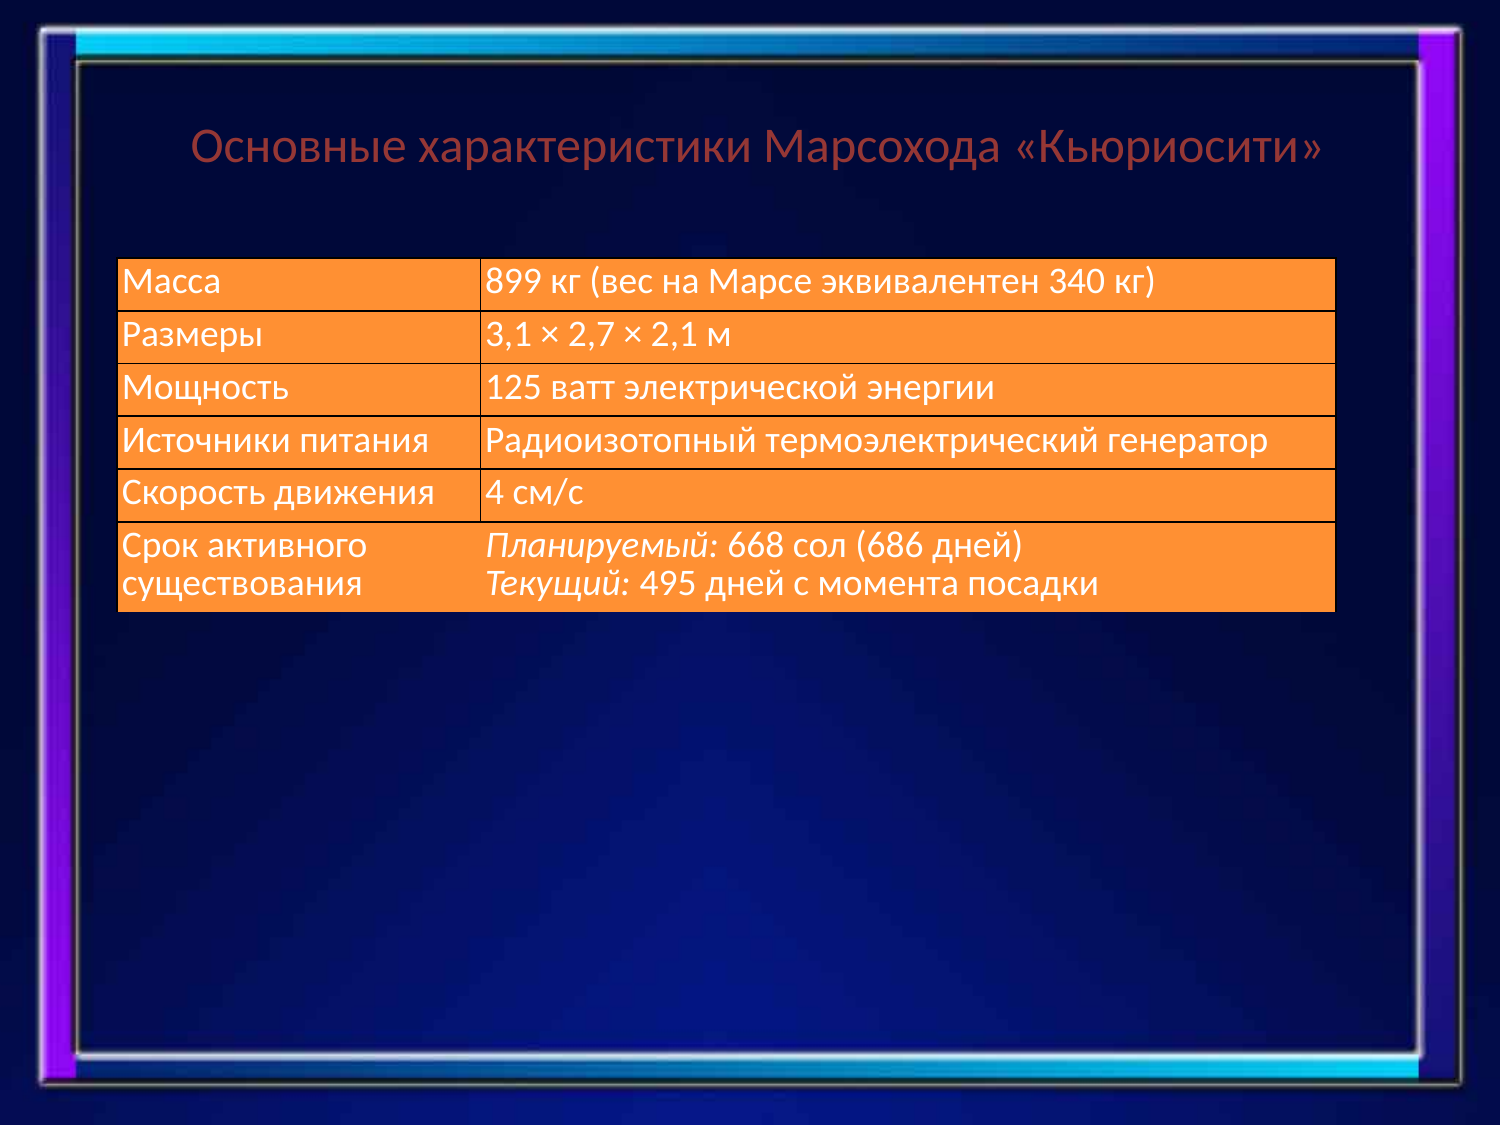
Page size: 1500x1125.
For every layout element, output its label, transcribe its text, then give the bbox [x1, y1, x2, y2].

text_box Основные характеристики Марсохода «Кьюриосити» [175, 105, 1351, 181]
table_cell Источники питания [118, 417, 480, 468]
table_header Масса [118, 259, 480, 310]
table_cell 125 ватт электрической энергии [481, 364, 1335, 415]
table_cell 3,1 × 2,7 × 2,1 м [481, 312, 1335, 363]
table_cell 4 см/с [481, 470, 1335, 521]
table_cell Скорость движения [118, 470, 480, 521]
table_cell Планируемый: 668 сол (686 дней) Текущий: 495 дней с момента посадки [480, 523, 1335, 612]
table_cell Размеры [118, 312, 480, 363]
table_cell Срок активного существования [118, 523, 480, 612]
picture [0, 0, 1500, 1125]
table_cell Мощность [118, 364, 480, 415]
table_cell Радиоизотопный термоэлектрический генератор [481, 417, 1335, 468]
table_header 899 кг (вес на Марсе эквивалентен 340 кг) [481, 259, 1335, 310]
